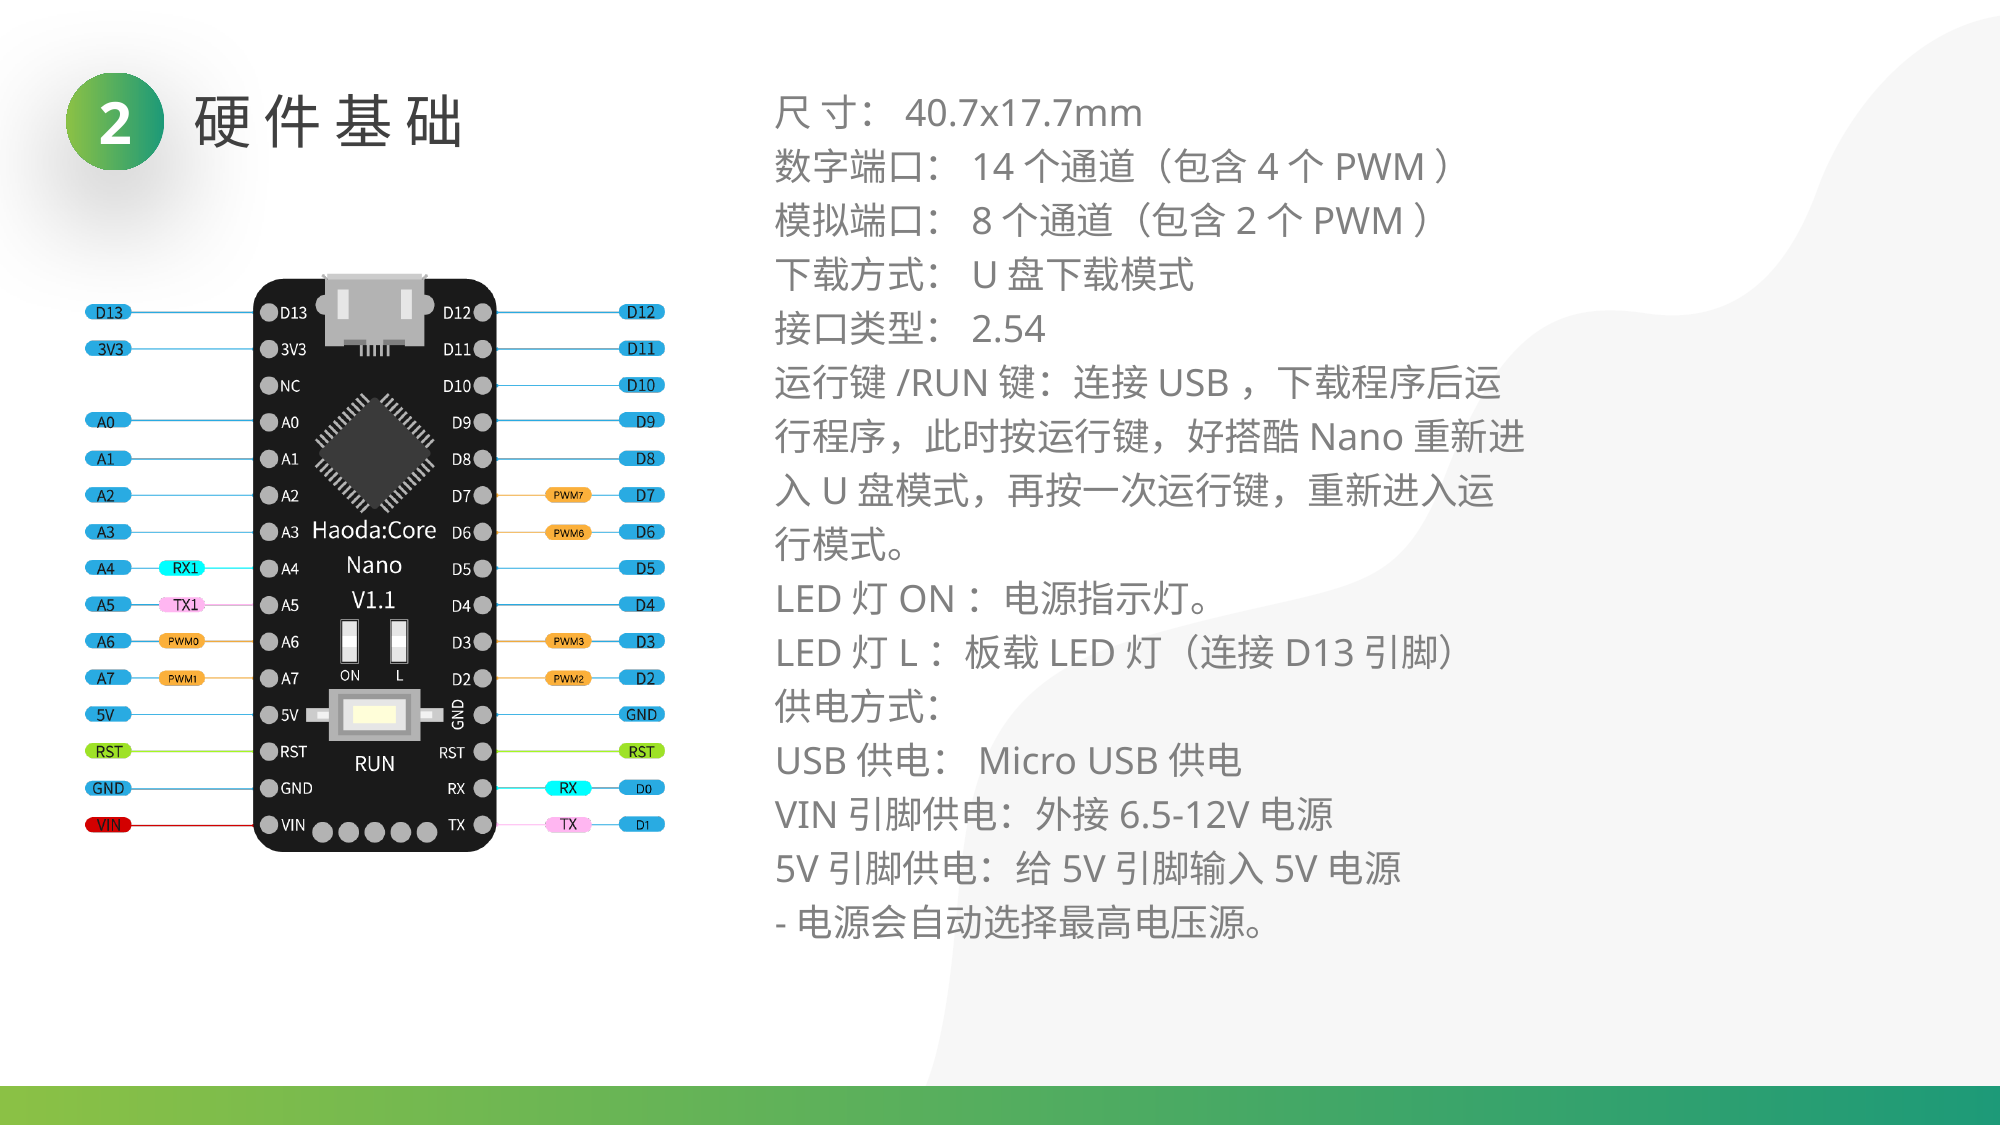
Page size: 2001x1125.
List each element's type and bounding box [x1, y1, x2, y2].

picture [85, 273, 665, 852]
text_box [0, 15, 2000, 1125]
